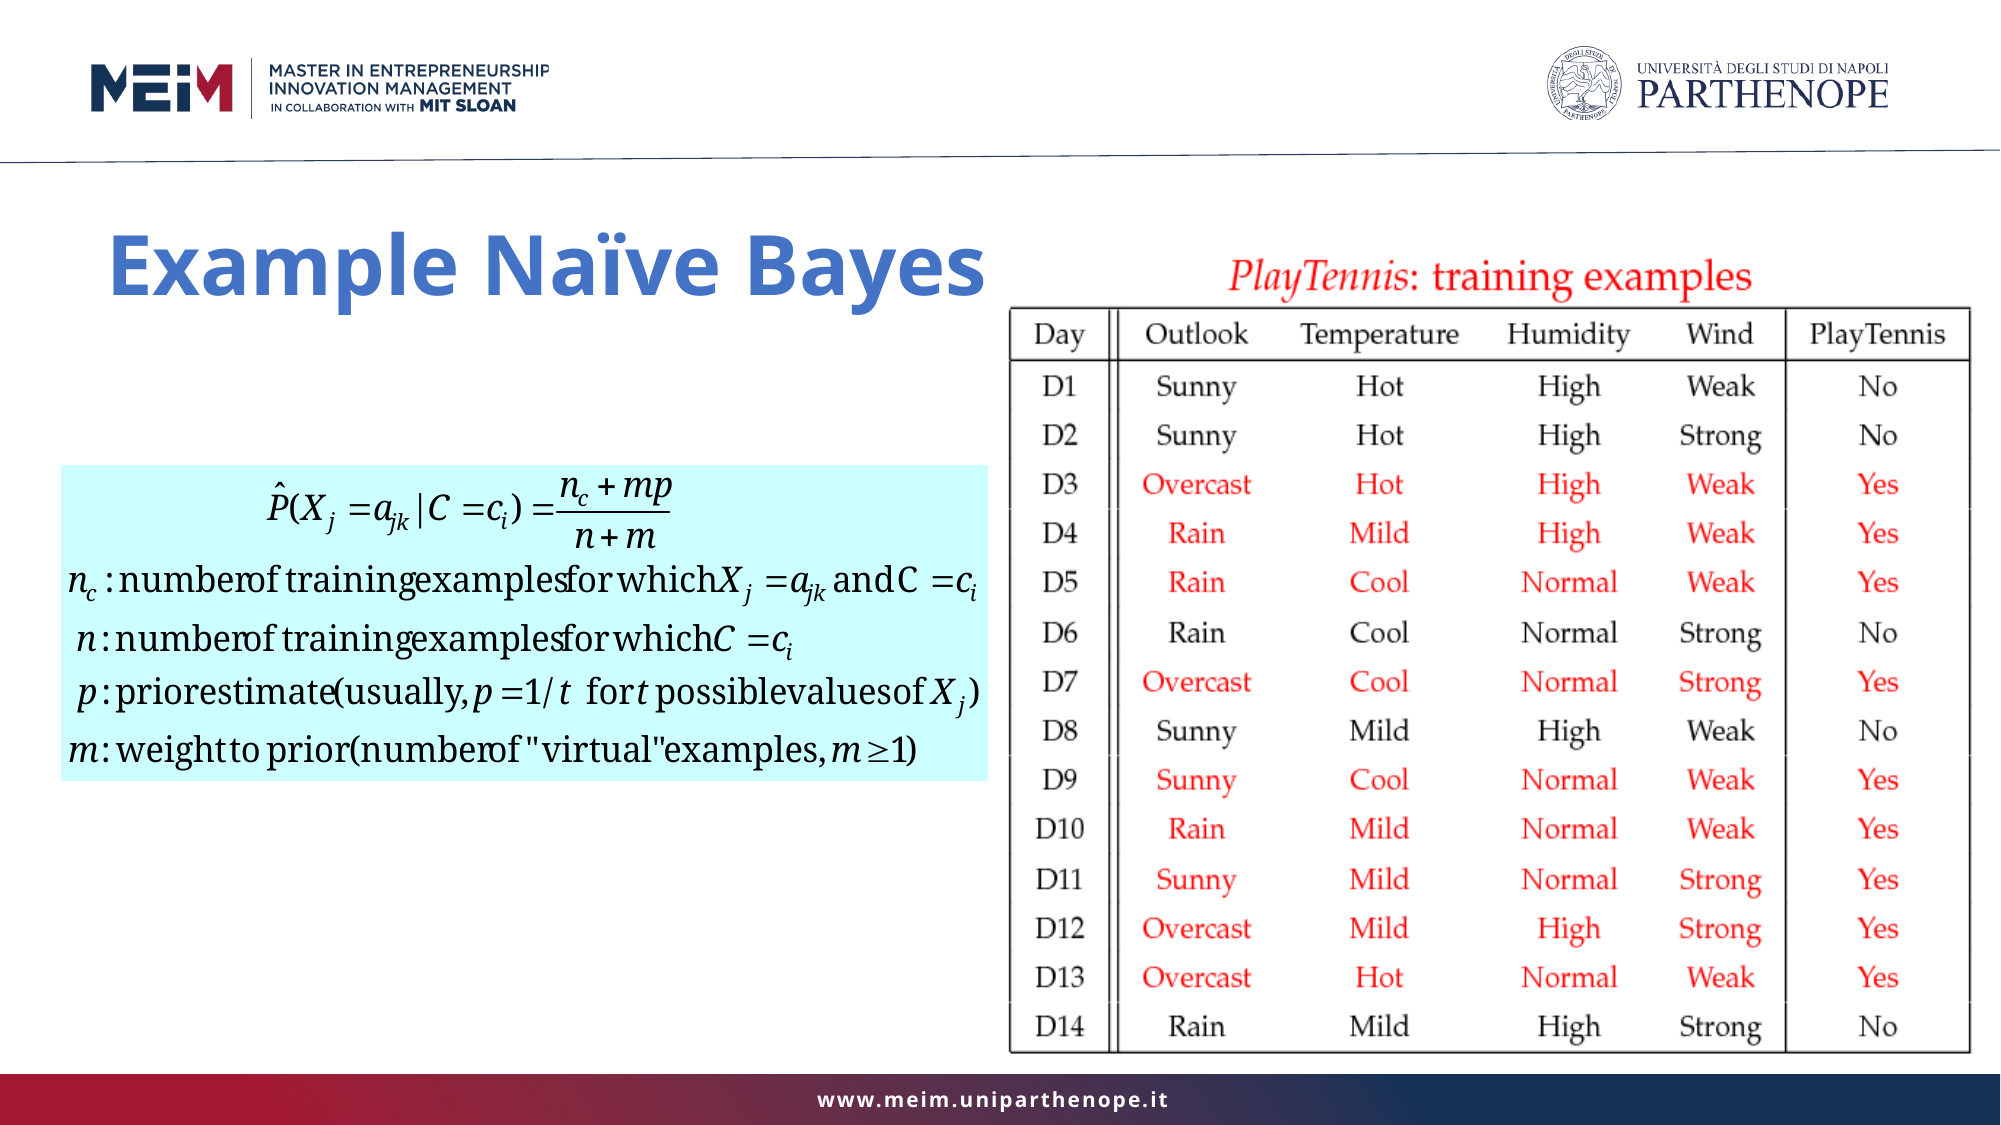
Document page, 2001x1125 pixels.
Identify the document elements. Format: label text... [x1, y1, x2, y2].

picture [0, 1074, 2001, 1125]
picture [999, 254, 1975, 1057]
title Example Naïve Bayes [91, 216, 1888, 293]
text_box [61, 465, 989, 782]
